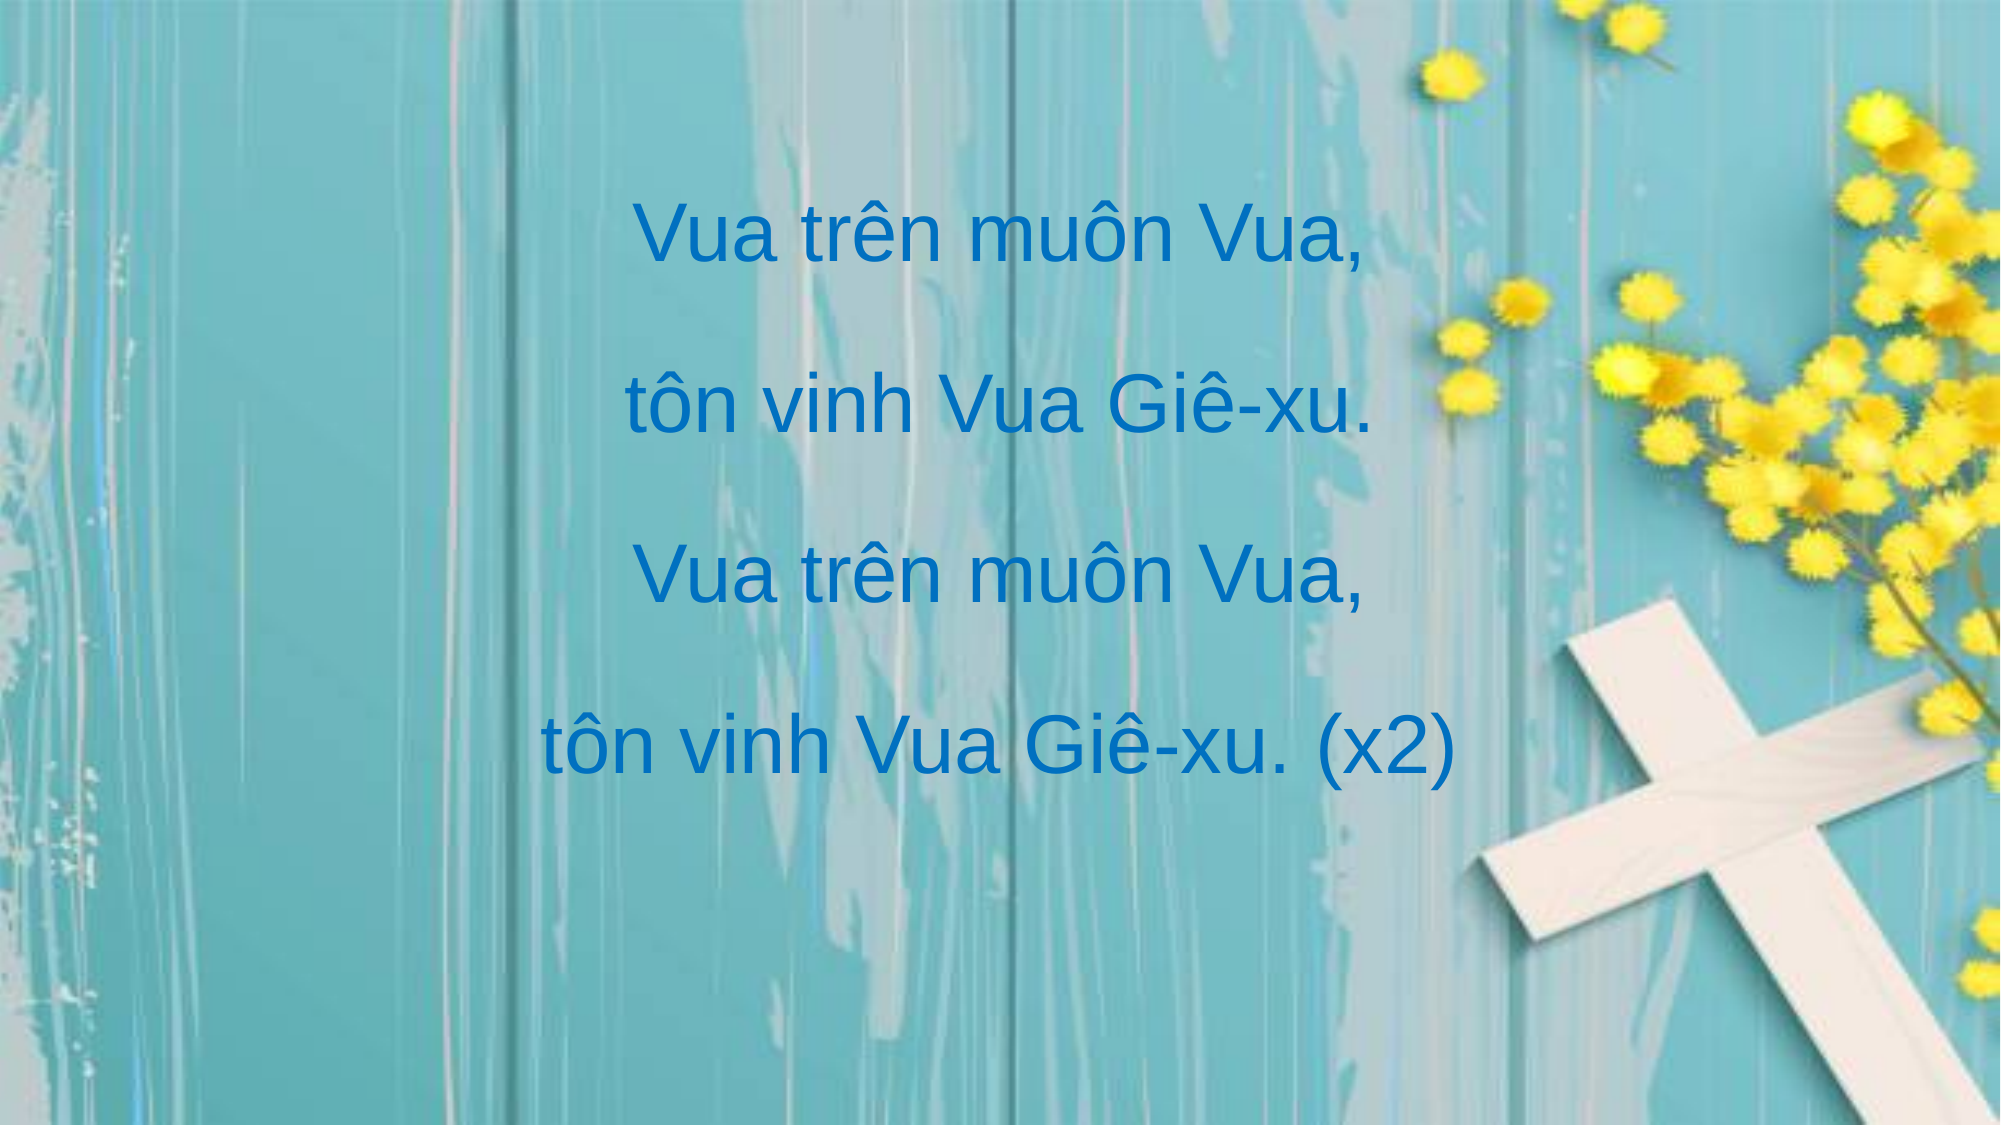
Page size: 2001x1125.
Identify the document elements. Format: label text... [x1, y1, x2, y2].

list Vua trên muôn Vua, tôn vinh Vua Giê-xu. Vua trên muôn Vua, tôn vinh Vua Giê-xu. (x2) [0, 0, 2000, 1125]
